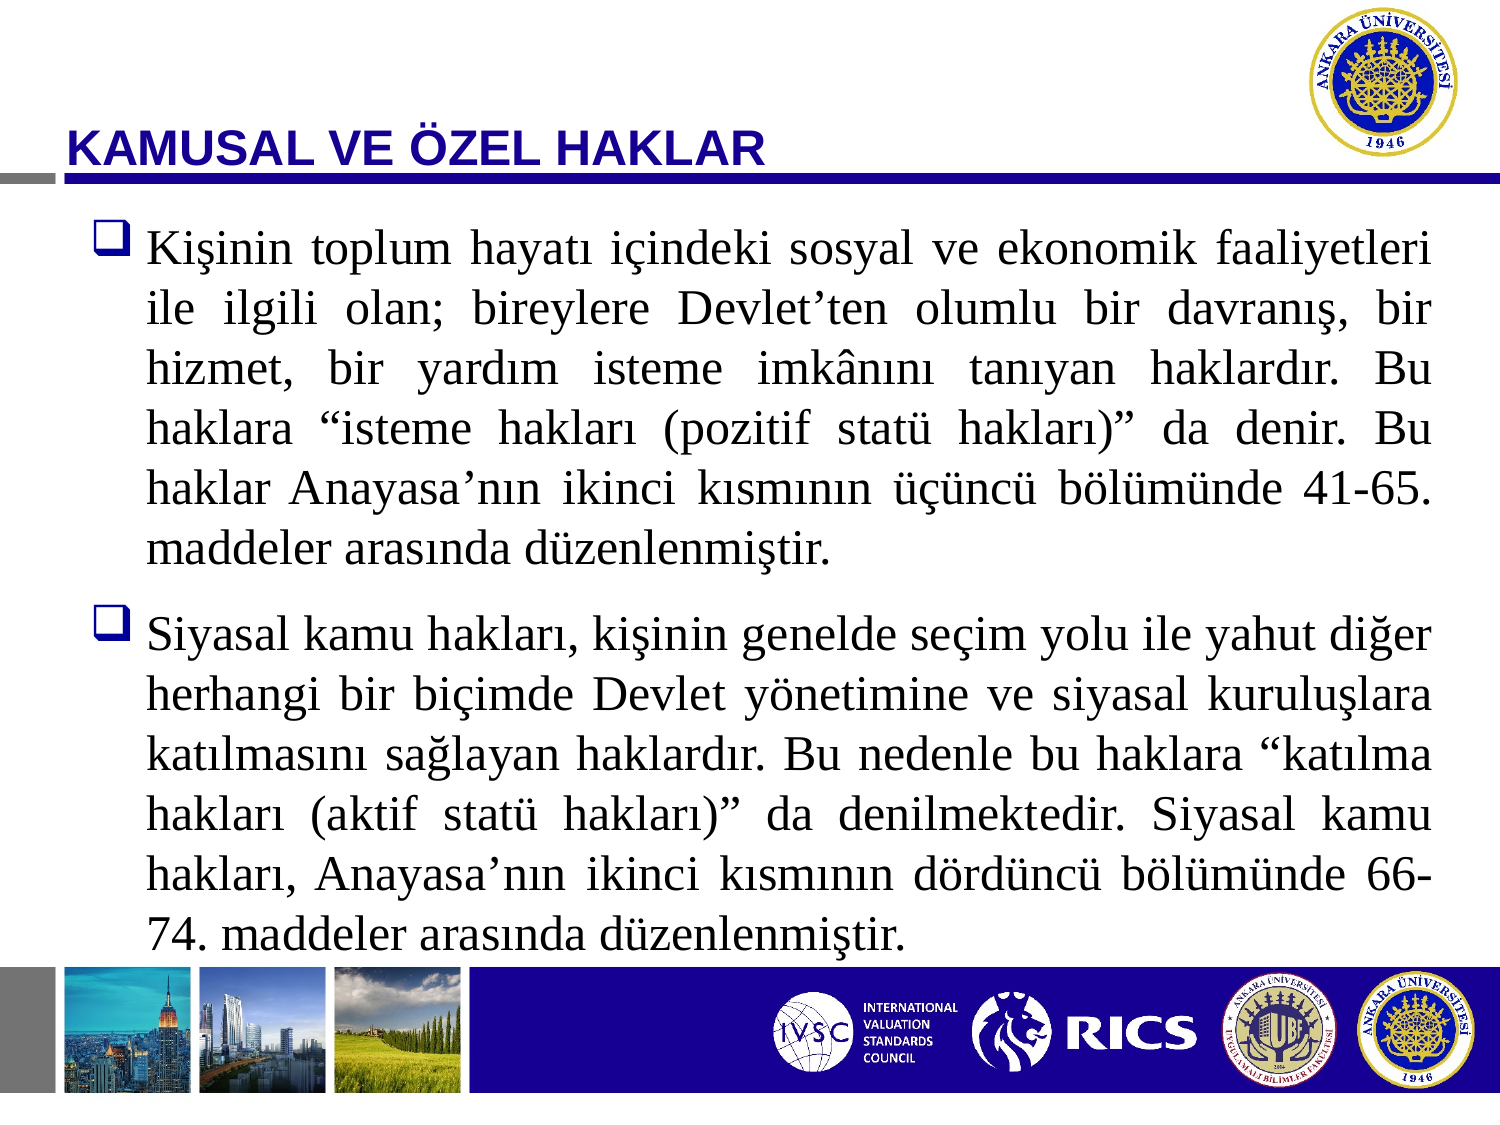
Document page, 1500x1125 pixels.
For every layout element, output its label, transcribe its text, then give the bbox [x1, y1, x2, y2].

picture [0, 0, 1500, 1125]
text_box Kişinin toplum hayatı içindeki sosyal ve ekonomik faaliyetleri ile ilgili olan; bireylere Devlet’ten olumlu bir davranış, bir hizmet, bir yardım isteme imkânını tanıyan haklardır. Bu haklara “isteme hakları (pozitif statü hakları)” da denir. Bu haklar Anayasa’nın ikinci kısmının üçüncü bölümünde 41-65. maddeler arasında düzenlenmiştir. Siyasal kamu hakları, kişinin genelde seçim yolu ile yahut diğer herhangi bir biçimde Devlet yönetimine ve siyasal kuruluşlara katılmasını sağlayan haklardır. Bu nedenle bu haklara “katılma hakları (aktif statü hakları)” da denilmektedir. Siyasal kamu hakları, Anayasa’nın ikinci kısmının dördüncü bölümünde 66-74. maddeler arasında düzenlenmiştir. [0, 207, 1449, 968]
text_box KAMUSAL VE ÖZEL HAKLAR [51, 115, 1449, 185]
